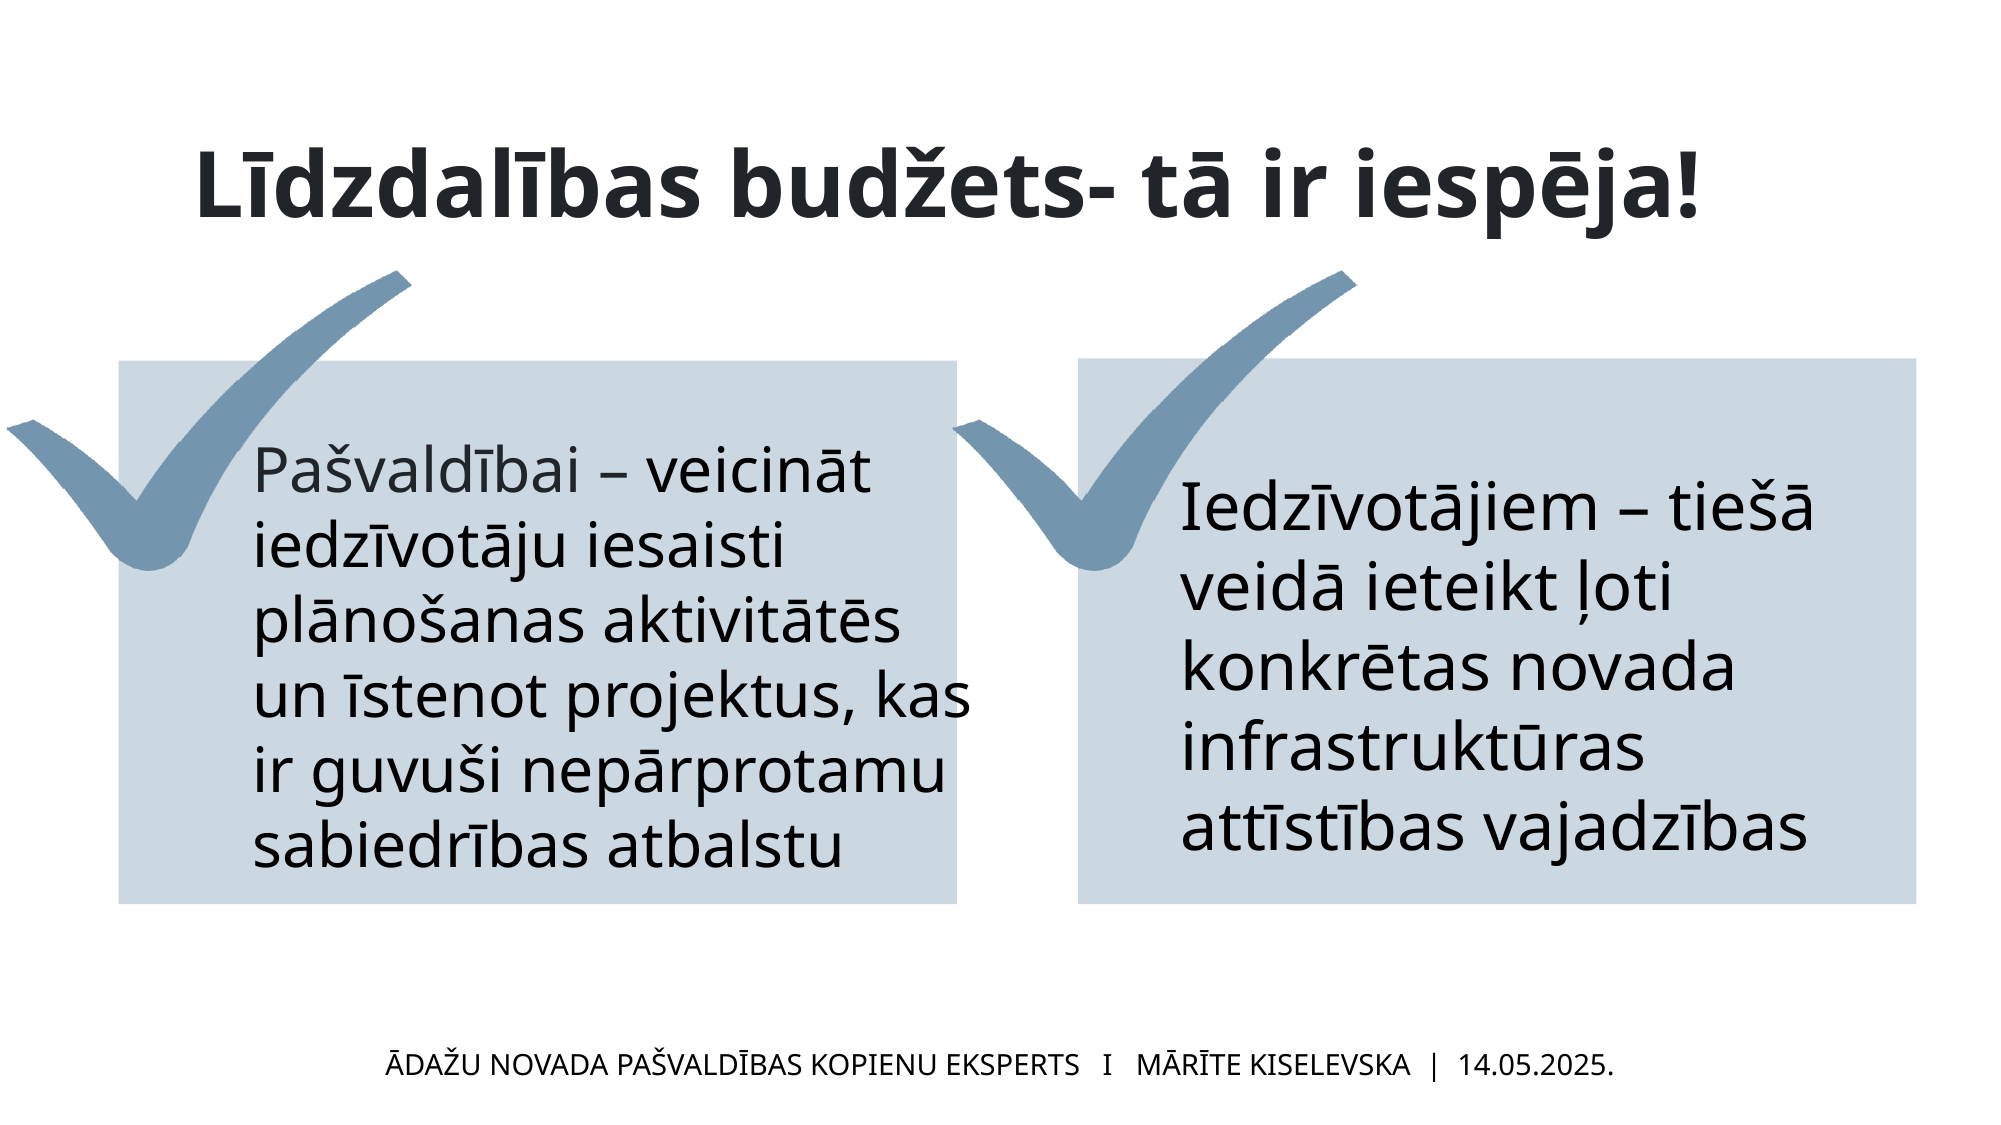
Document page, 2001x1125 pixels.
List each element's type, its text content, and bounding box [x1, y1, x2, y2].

title Līdzdalības budžets- tā ir iespēja! [85, 79, 1811, 270]
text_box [6, 270, 1059, 950]
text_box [1059, 270, 2000, 950]
text_box ĀDAŽU NOVADA PAŠVALDĪBAS KOPIENU EKSPERTS I MĀRĪTE KISELEVSKA | 14.05.2025. [0, 1036, 2000, 1089]
